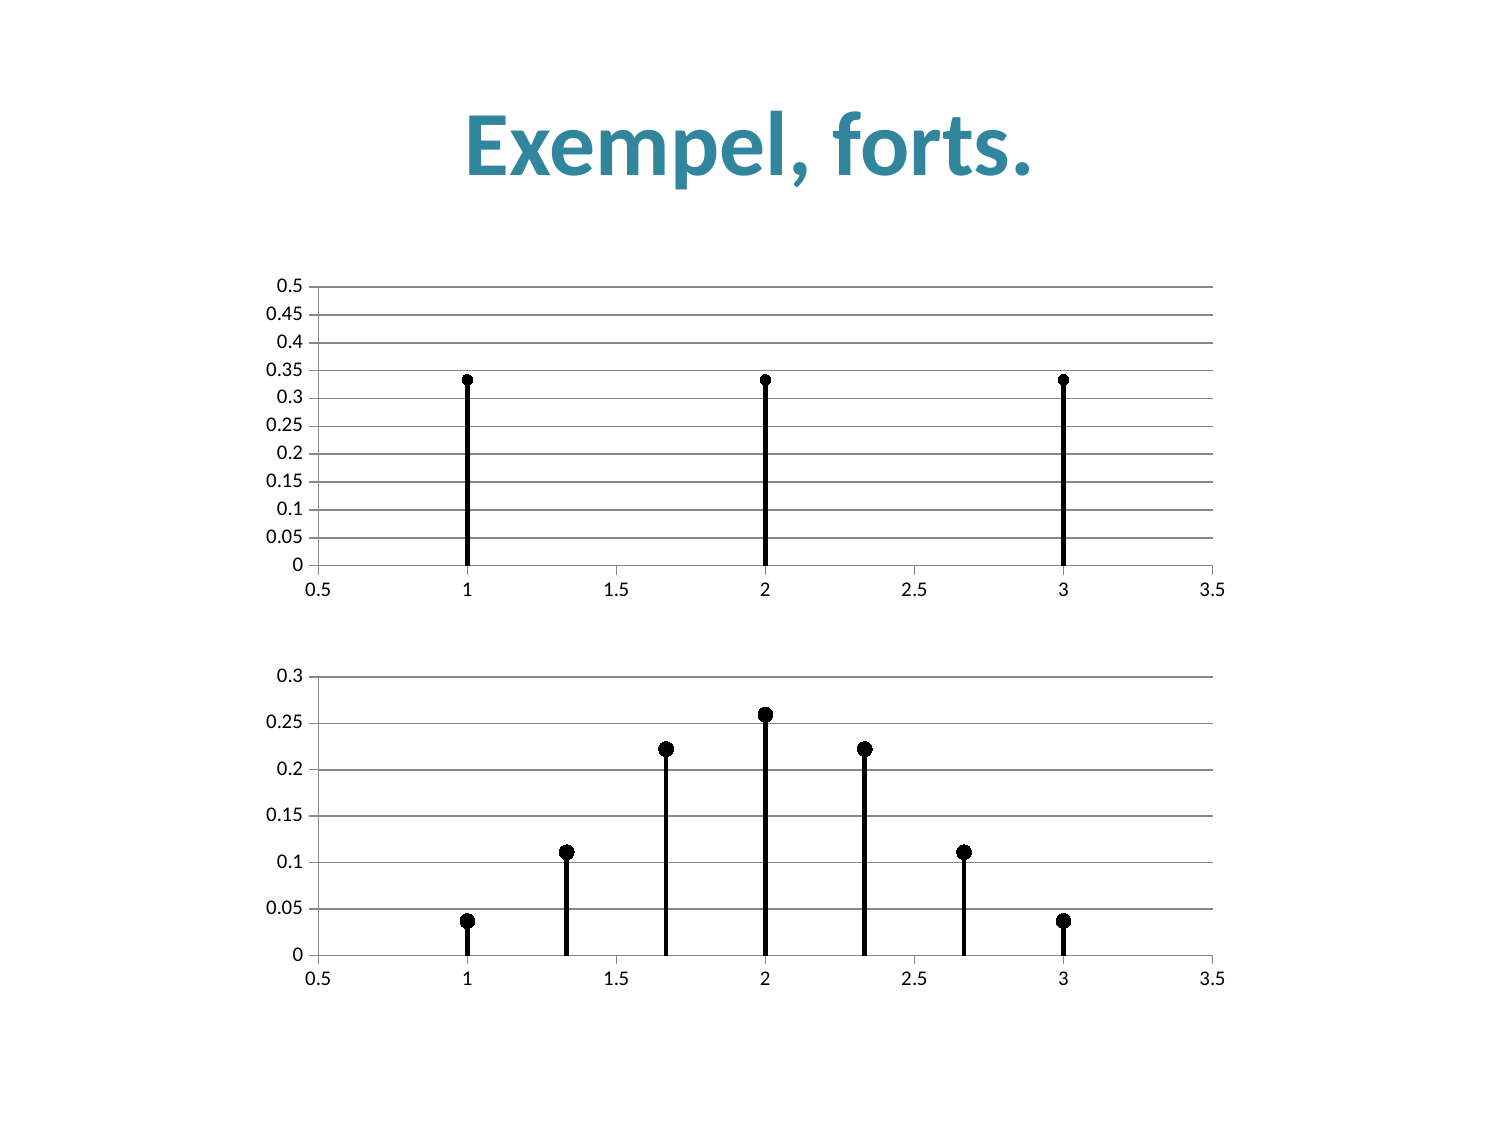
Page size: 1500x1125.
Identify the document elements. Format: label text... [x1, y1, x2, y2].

chart [245, 659, 1247, 998]
chart [245, 269, 1247, 608]
title Exempel, forts. [75, 45, 1425, 233]
